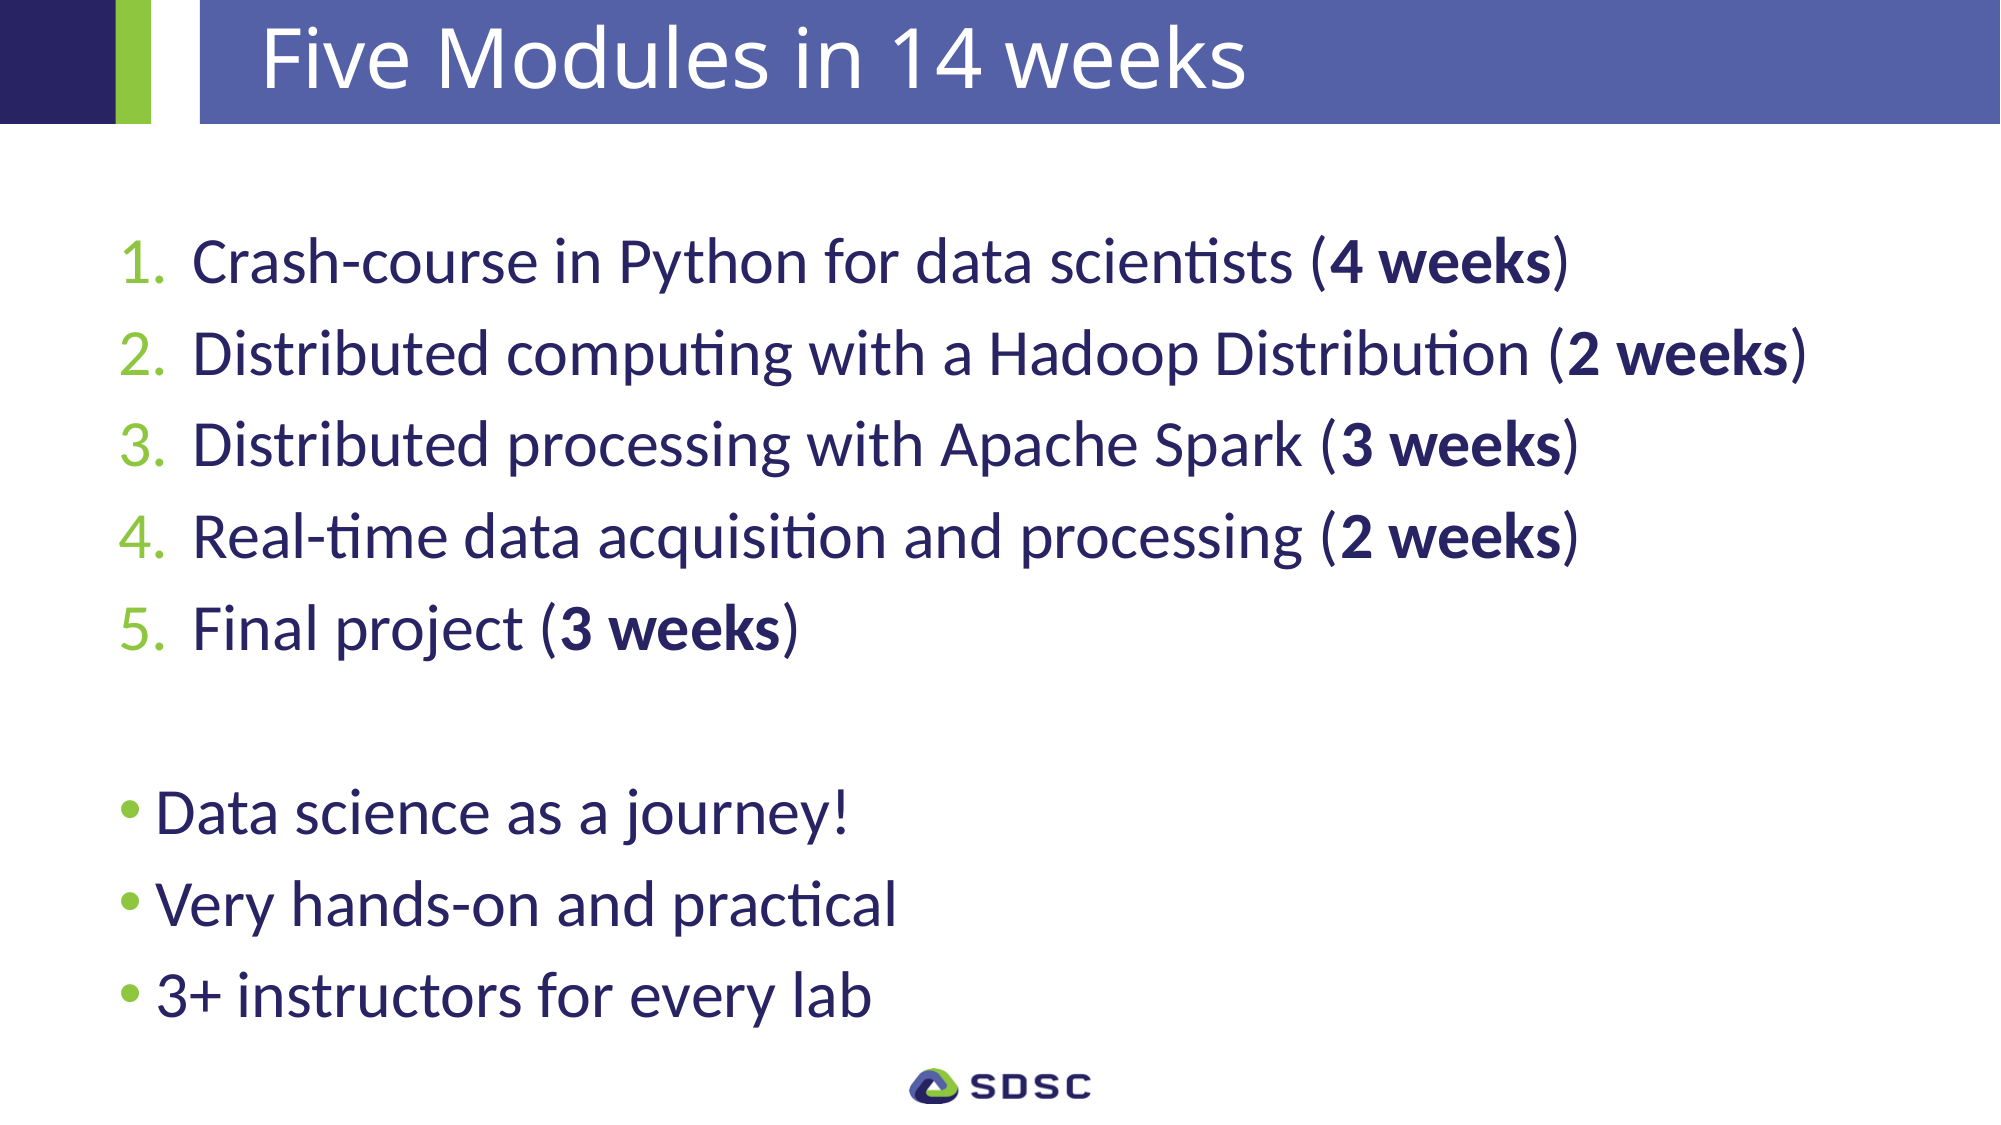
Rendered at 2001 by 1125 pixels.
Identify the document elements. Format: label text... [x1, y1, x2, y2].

picture [909, 1068, 1091, 1104]
title Five Modules in 14 weeks [200, 0, 2000, 124]
list Crash-course in Python for data scientists (4 weeks) Distributed computing with a Hadoop Distribution (2 weeks) Distributed processing with Apache Spark (3 weeks) Real-time data acquisition and processing (2 weeks) Final project (3 weeks) Data science as a journey! Very hands-on and practical 3+ instructors for every lab [103, 218, 1958, 1044]
